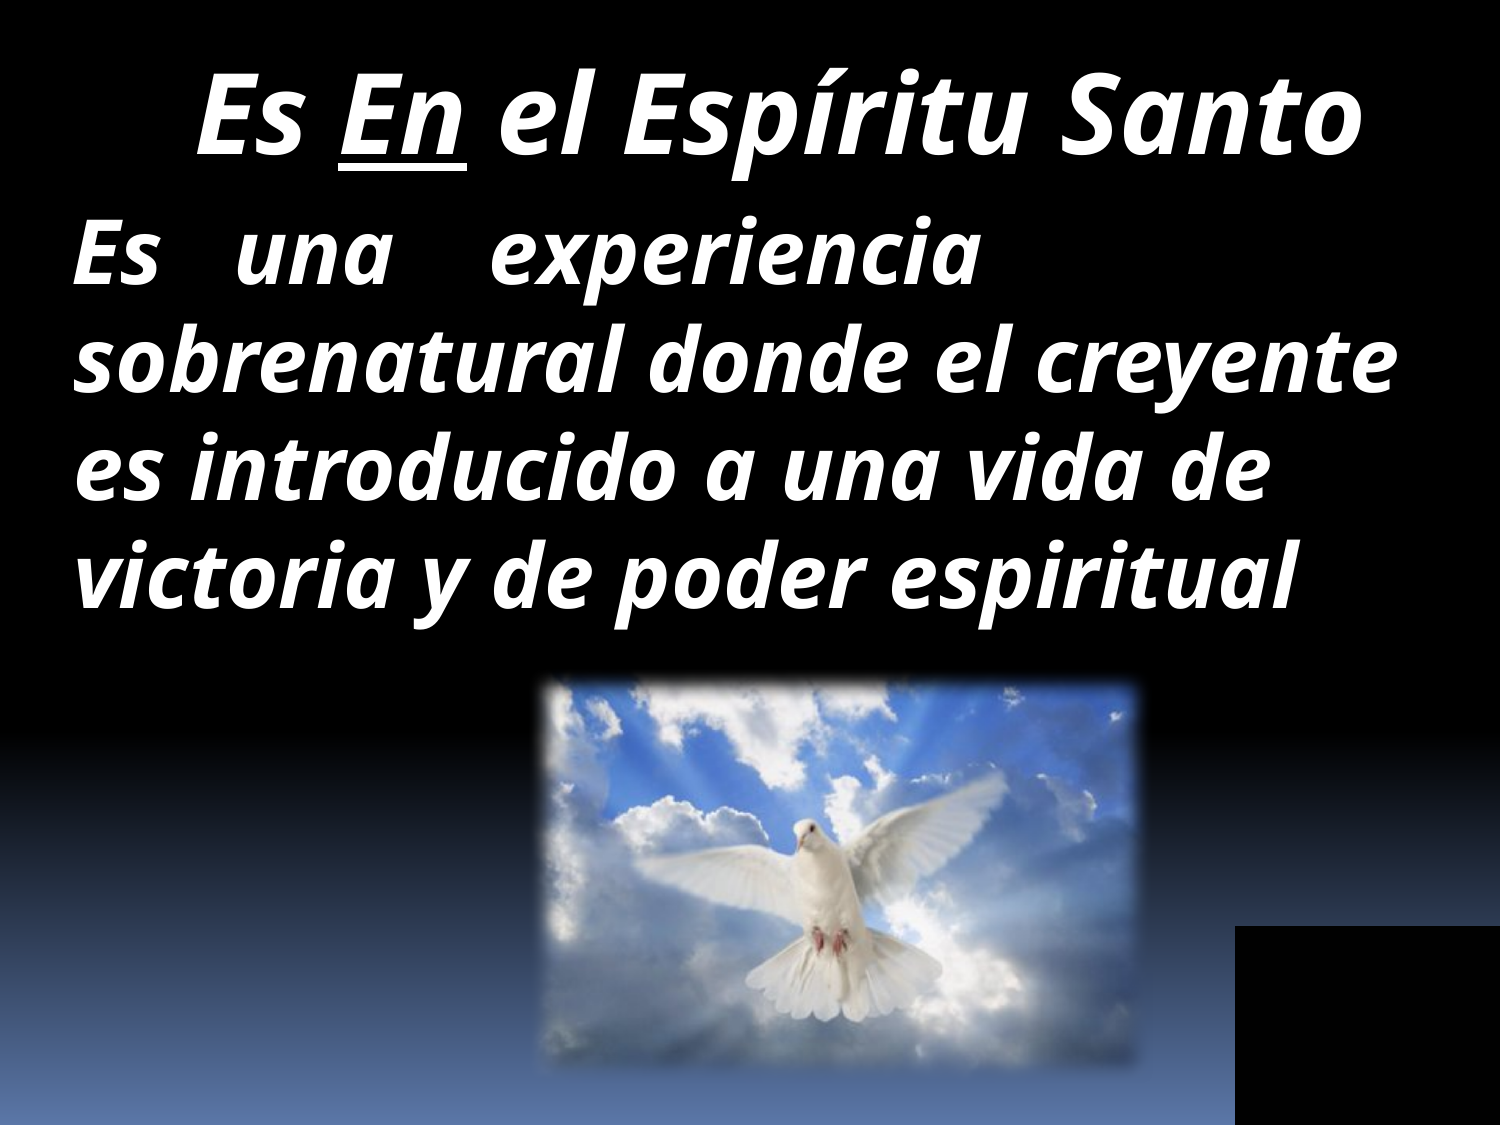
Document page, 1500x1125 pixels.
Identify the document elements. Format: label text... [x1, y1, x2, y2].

picture [526, 667, 1153, 1084]
list Es una experiencia sobrenatural donde el creyente es introducido a una vida de victoria y de poder espiritual [0, 187, 1436, 730]
text_box Es En el Espíritu Santo [180, 34, 1383, 185]
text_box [1233, 925, 1500, 1125]
